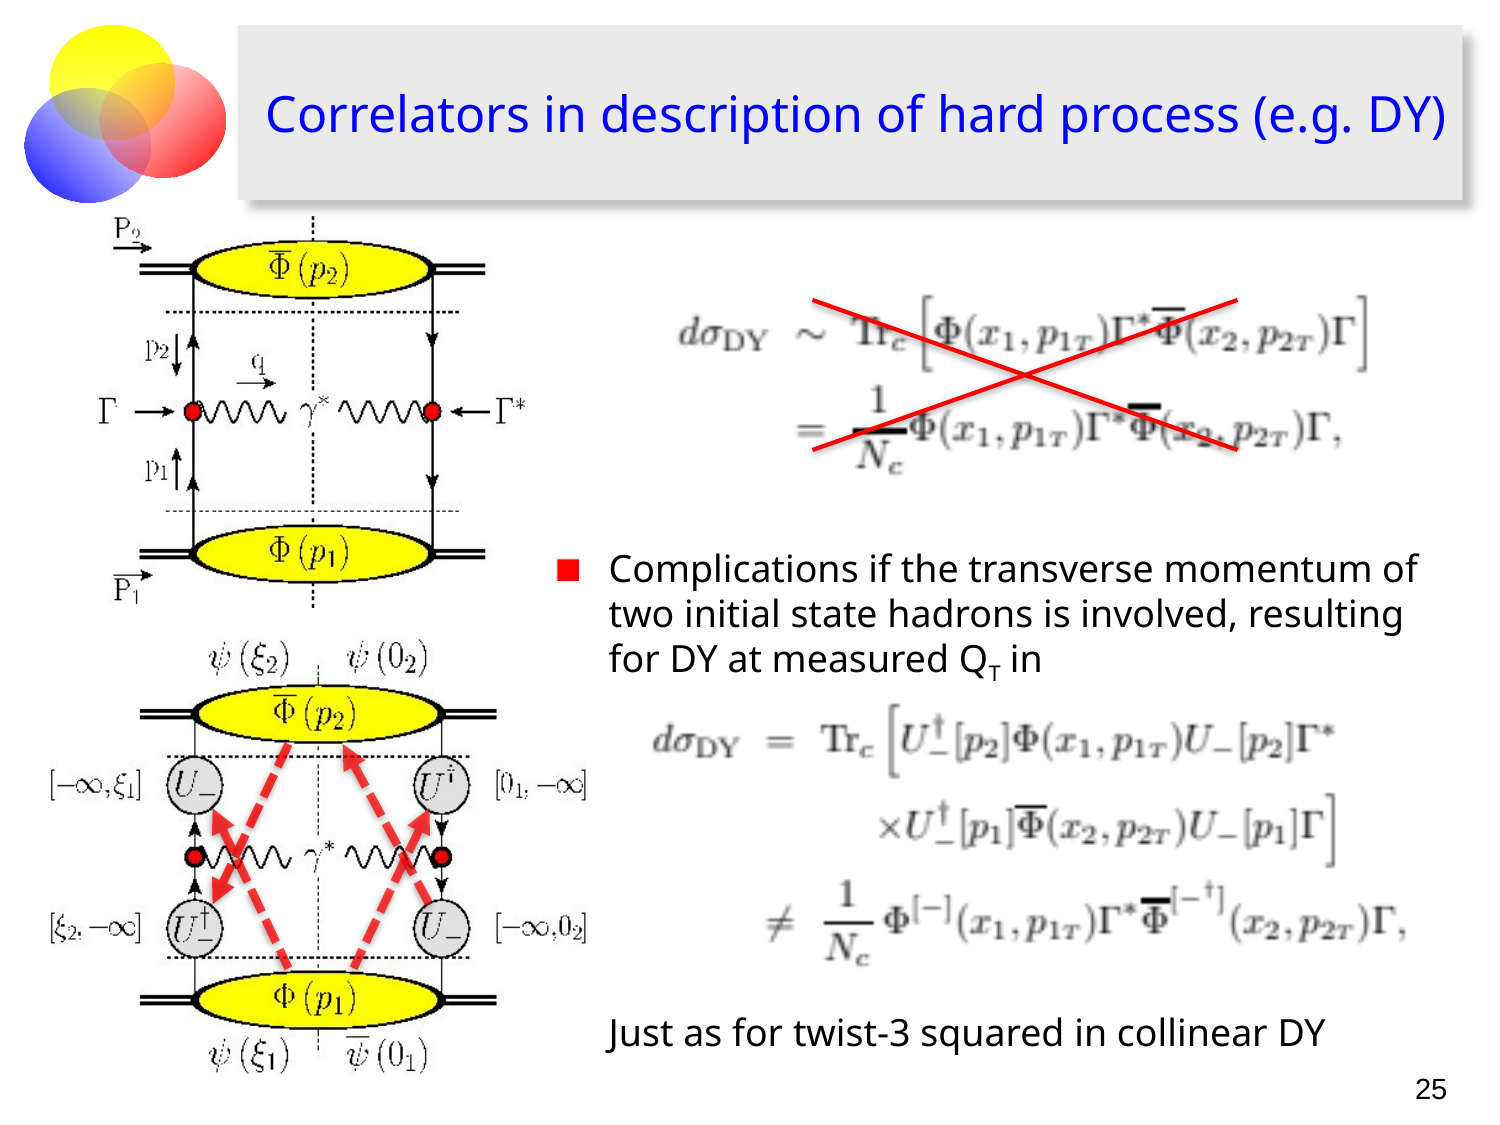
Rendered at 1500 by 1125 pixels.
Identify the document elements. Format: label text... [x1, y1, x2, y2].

slide_number 25 [1112, 1062, 1463, 1125]
picture [587, 687, 1453, 988]
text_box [812, 299, 1238, 451]
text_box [49, 637, 588, 1076]
picture [624, 287, 1414, 488]
title Correlators in description of hard process (e.g. DY) [237, 24, 1463, 200]
text_box Complications if the transverse momentum of two initial state hadrons is involved, resulting for DY at measured QT in Just as for twist-3 squared in collinear DY [591, 275, 1463, 1063]
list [99, 212, 1188, 685]
